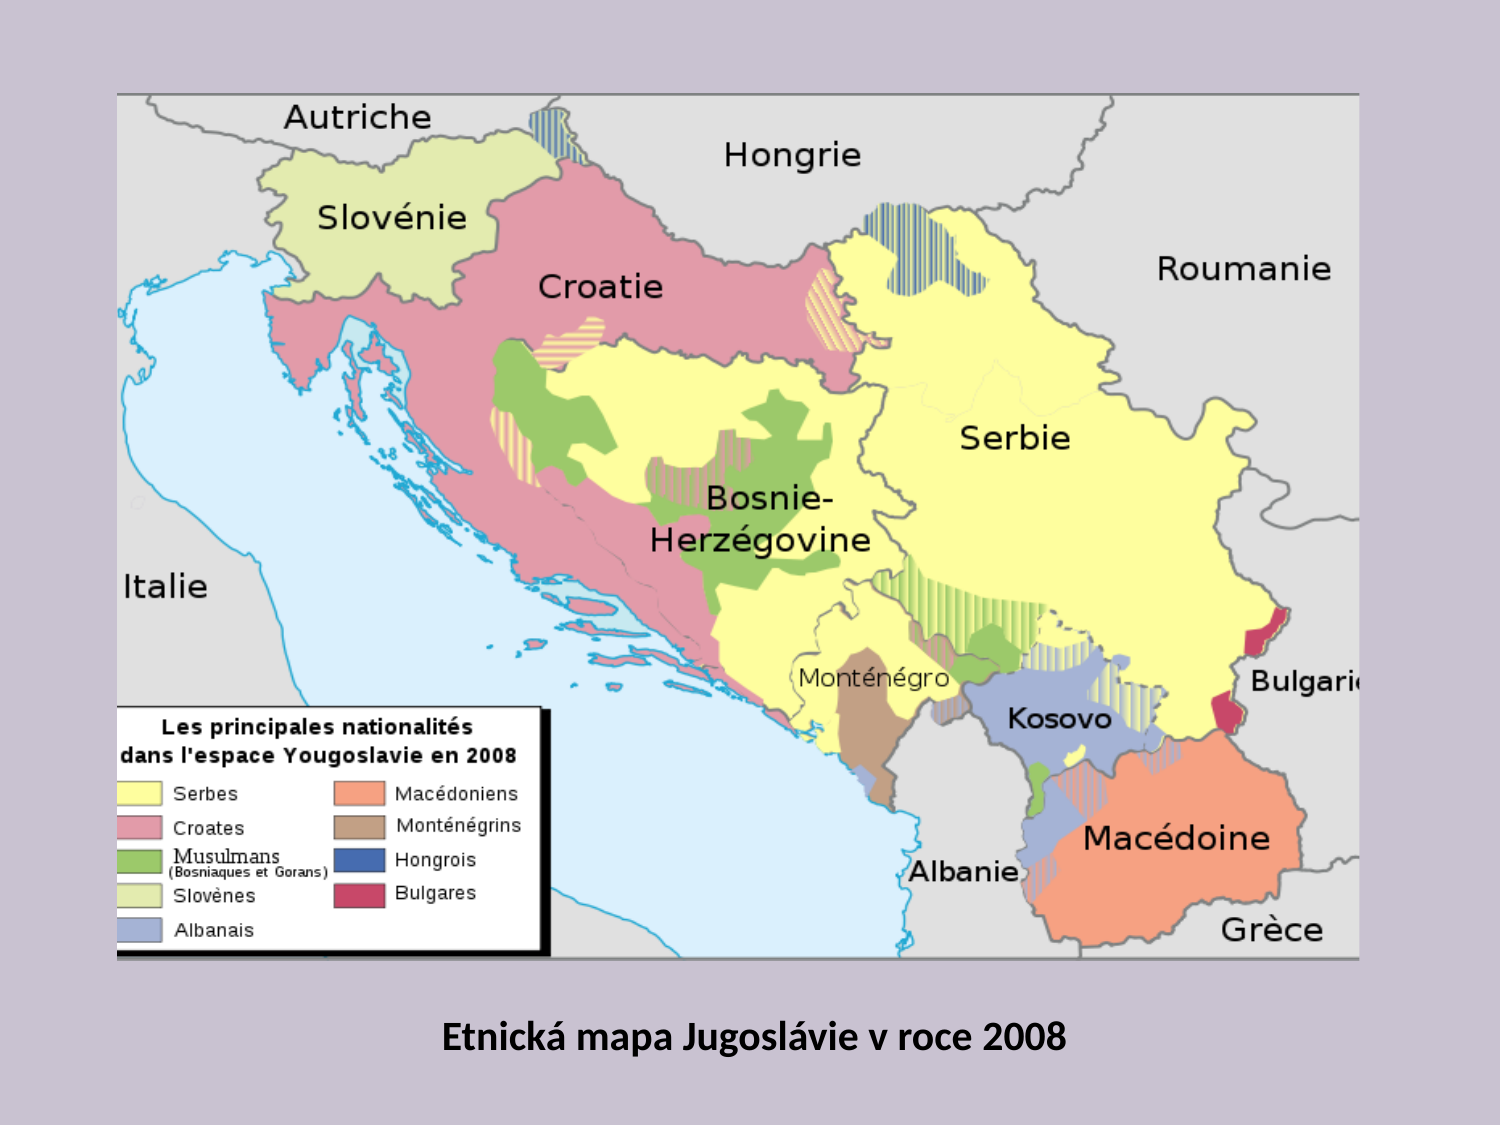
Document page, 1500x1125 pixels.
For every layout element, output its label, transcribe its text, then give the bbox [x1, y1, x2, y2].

title Etnická mapa Jugoslávie v roce 2008 [304, 996, 1205, 1067]
picture [116, 93, 1360, 962]
